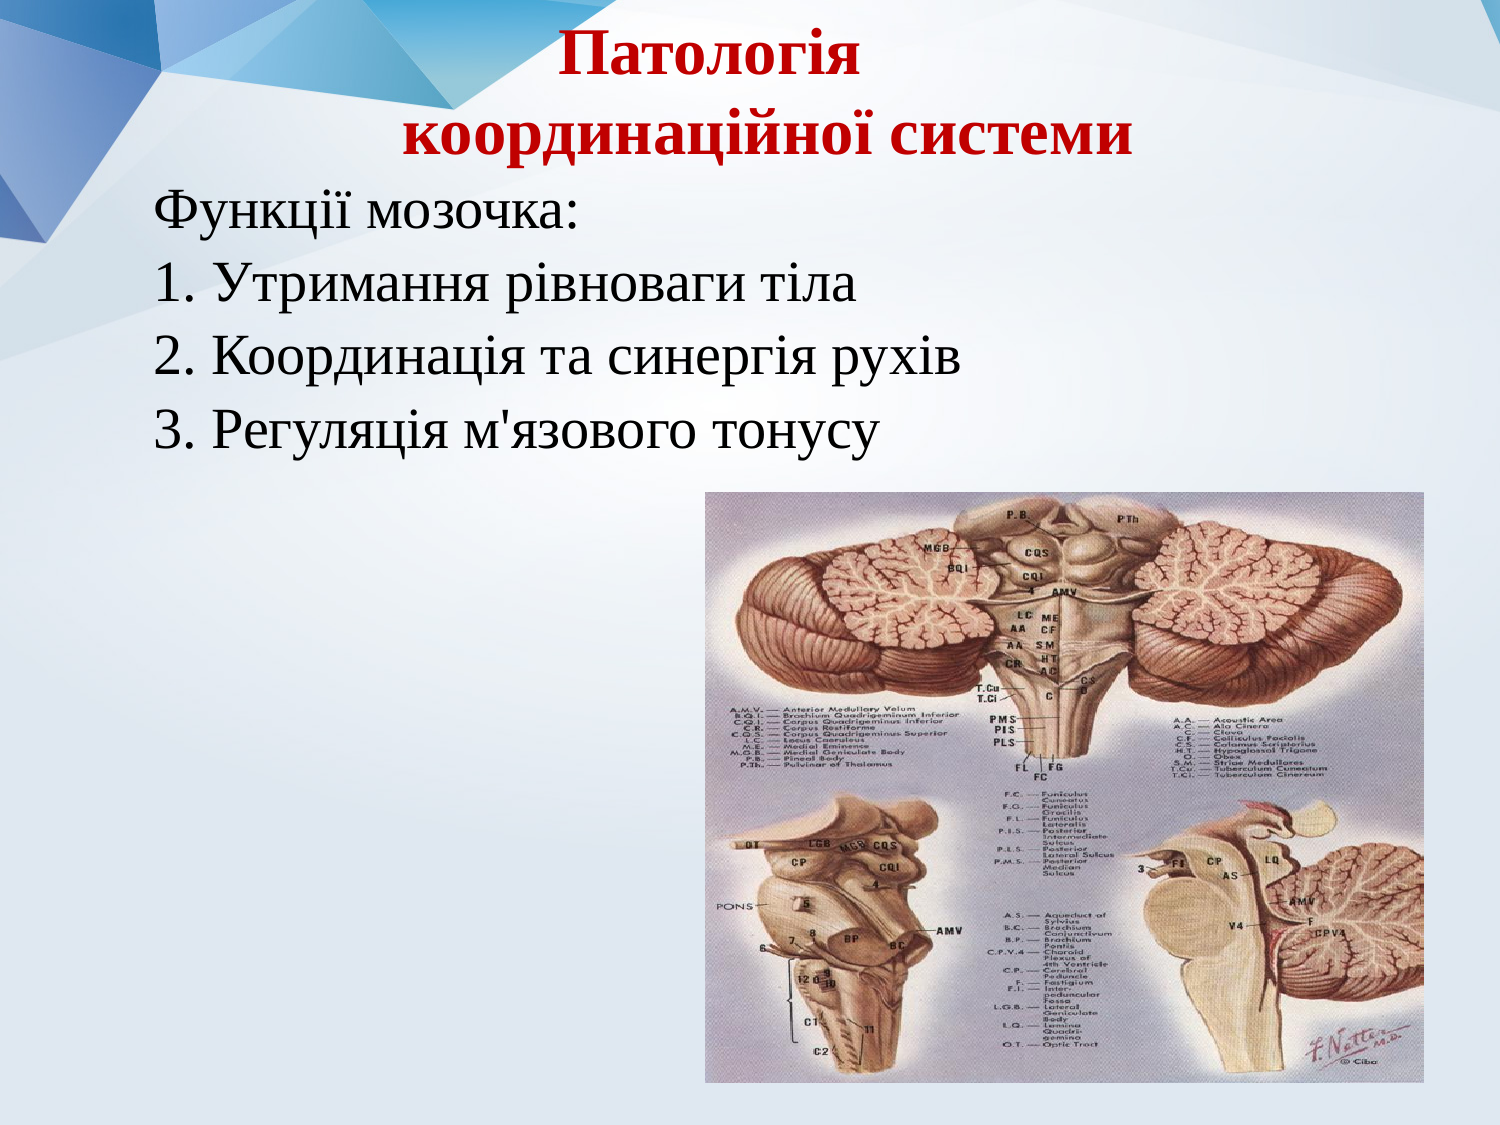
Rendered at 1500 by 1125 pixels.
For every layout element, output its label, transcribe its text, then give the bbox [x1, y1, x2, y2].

list Патологія координаційної системи Функції мозочка: 1. Утримання рівноваги тіла 2. Координація та синергія рухів 3. Регуляція м'язового тонусу [63, 0, 1358, 901]
picture [0, 0, 1500, 1125]
